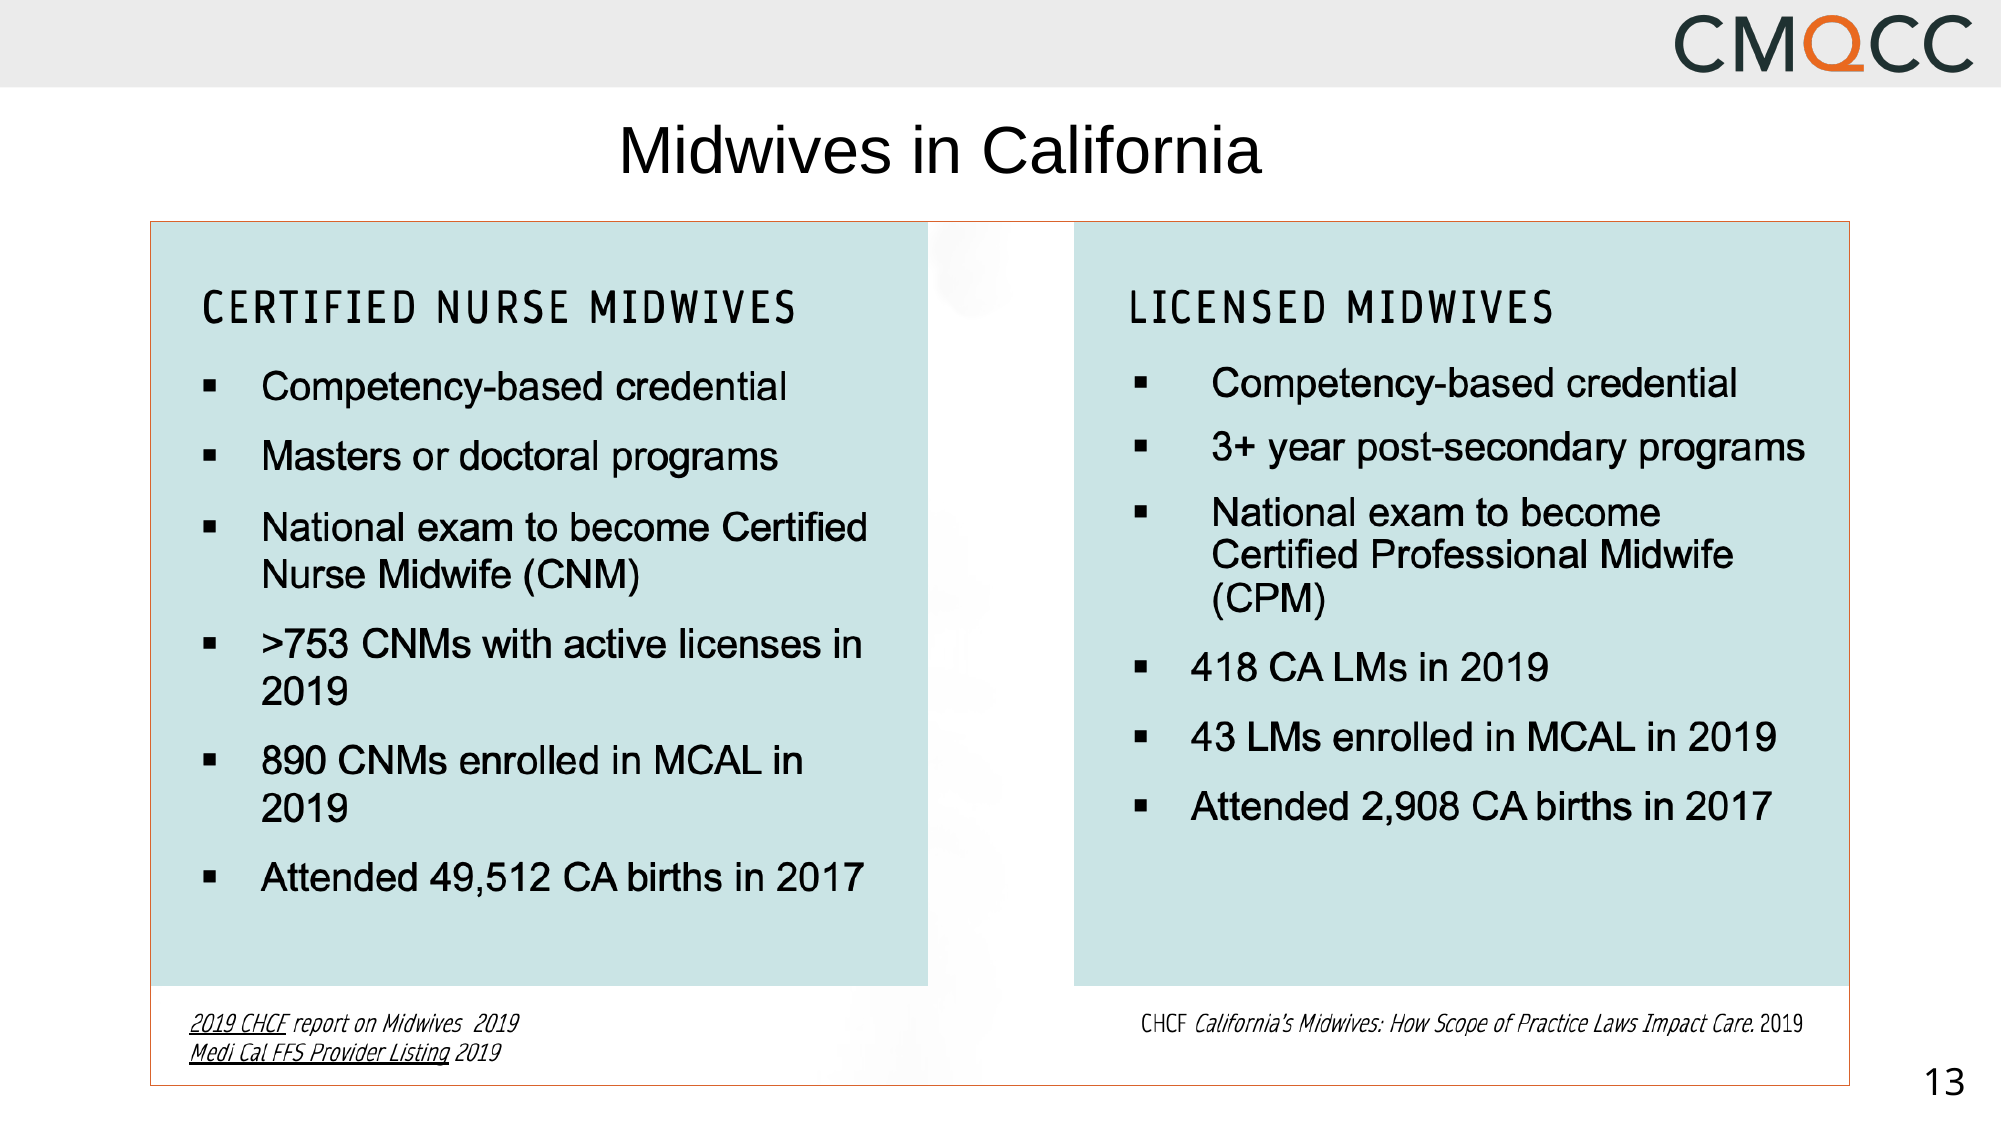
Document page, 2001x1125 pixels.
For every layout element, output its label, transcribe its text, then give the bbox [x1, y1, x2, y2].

title Midwives in California [99, 71, 1800, 222]
picture [149, 221, 1851, 1087]
picture [1674, 12, 1975, 75]
